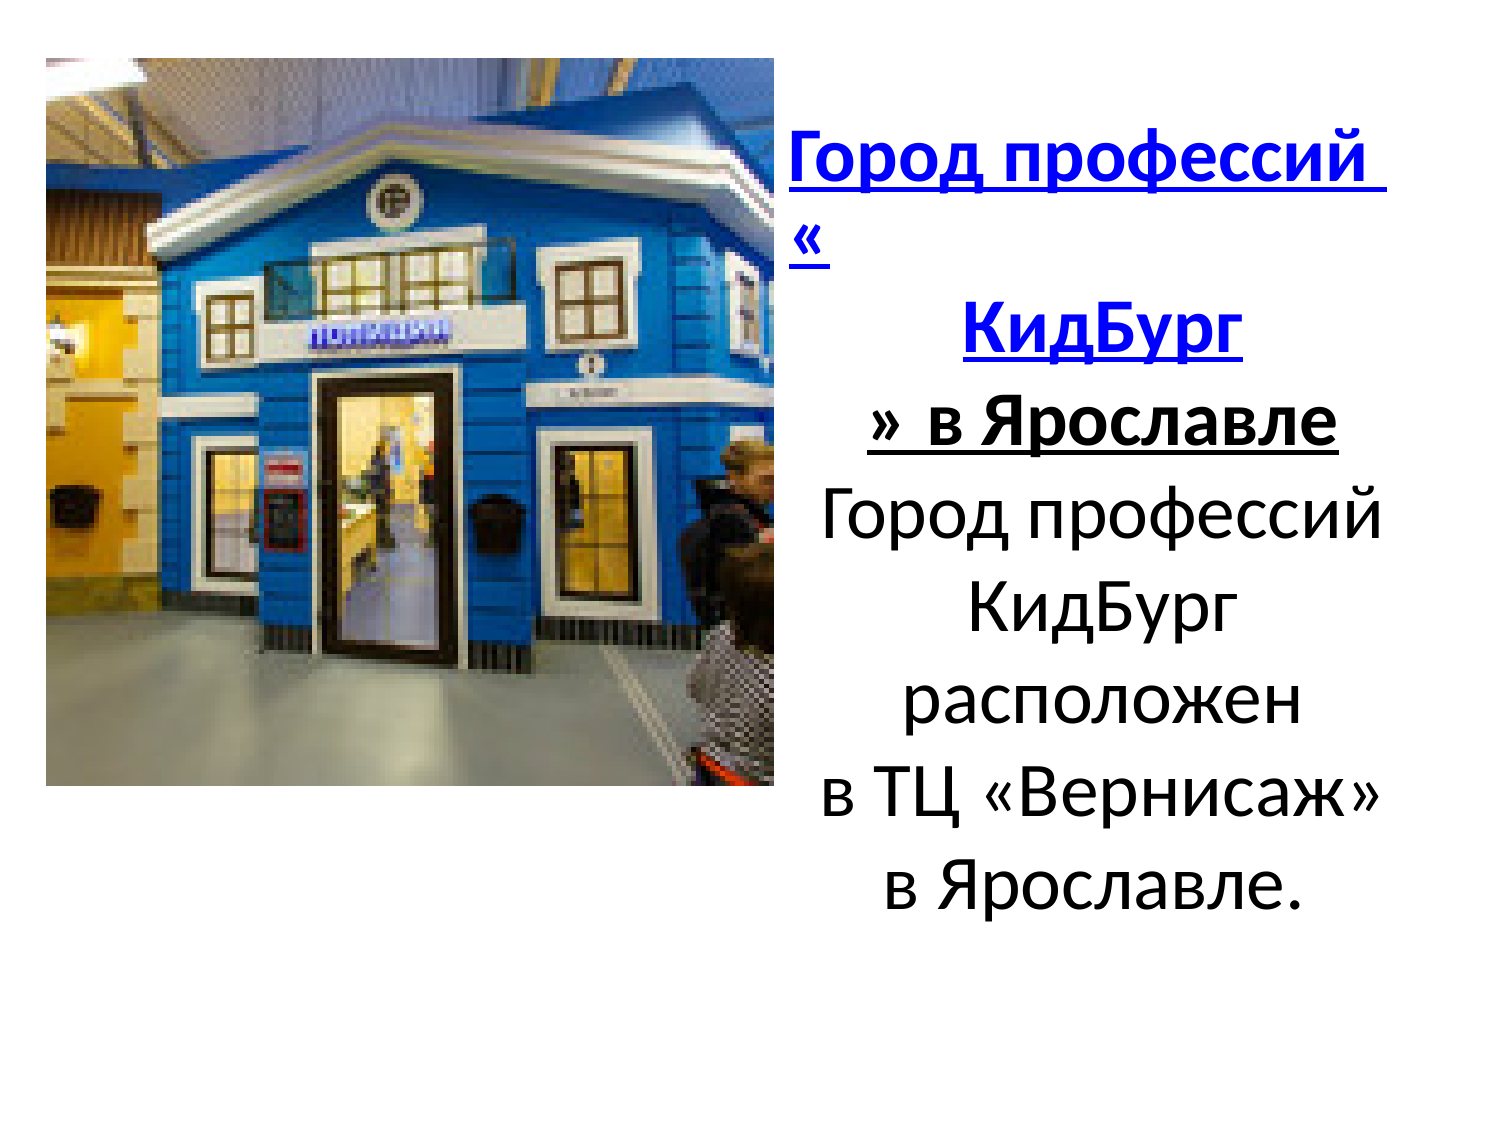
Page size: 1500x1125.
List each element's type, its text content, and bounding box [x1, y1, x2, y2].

picture [46, 58, 774, 786]
title Город профессий «КидБург» в Ярославле Город профессий КидБург расположен в ТЦ «Вернисаж» в Ярославле. [773, 93, 1432, 961]
